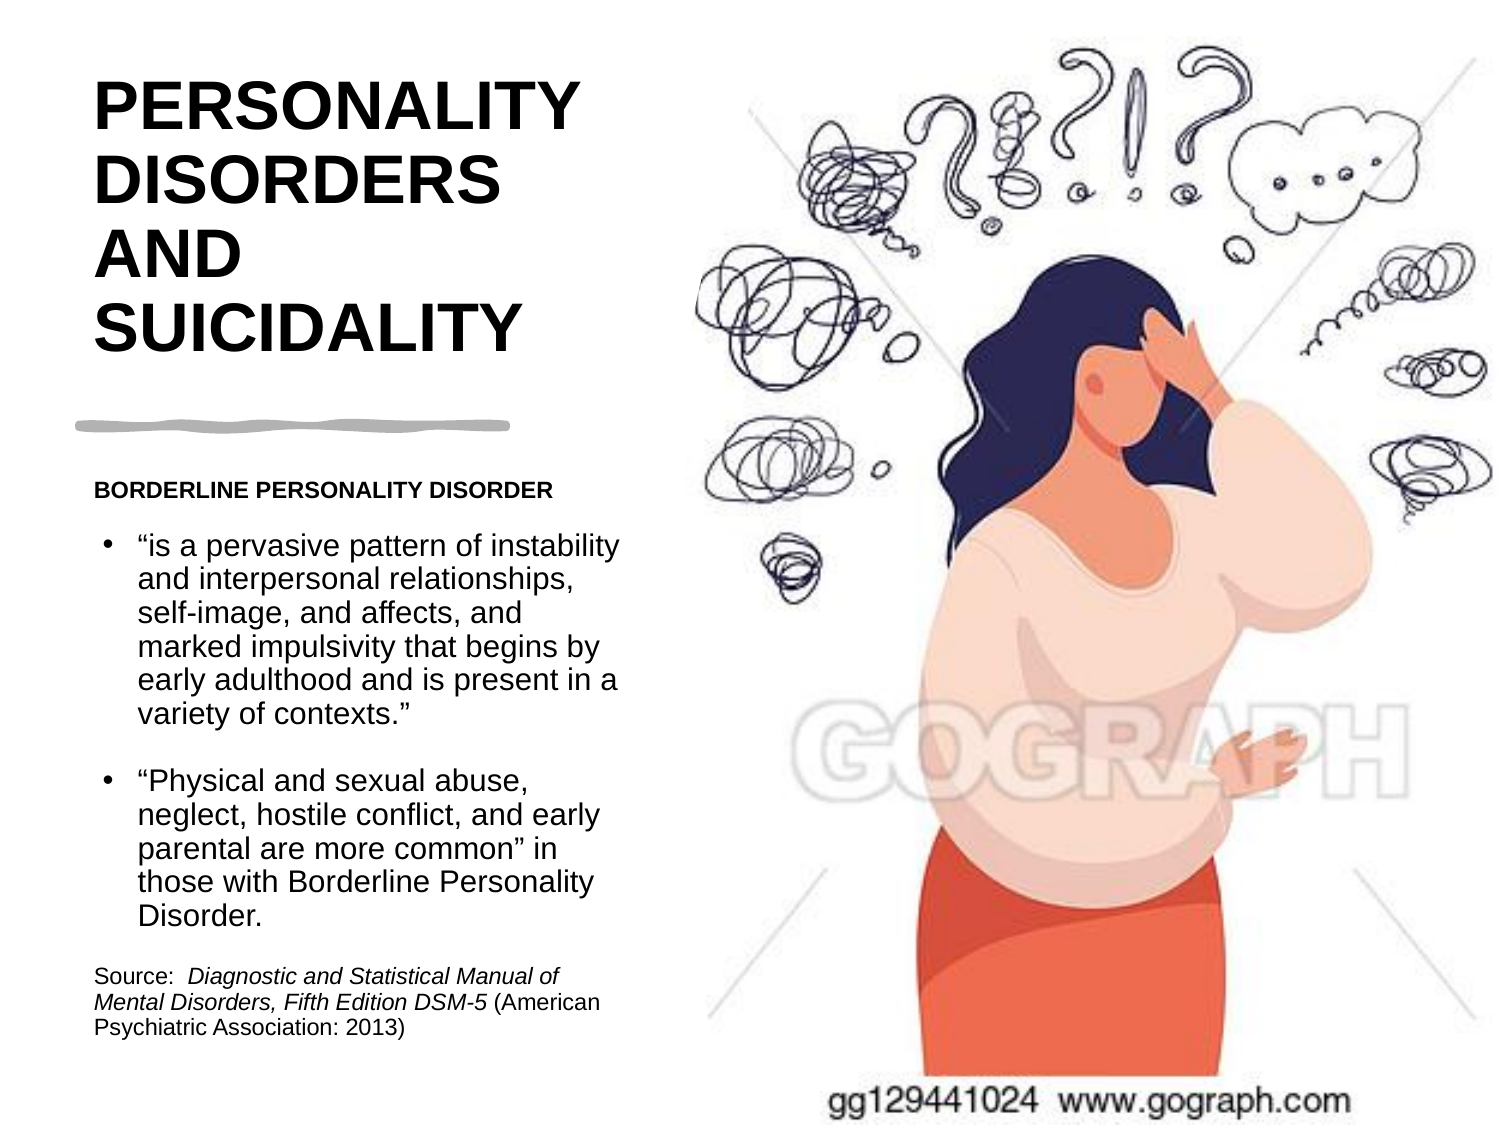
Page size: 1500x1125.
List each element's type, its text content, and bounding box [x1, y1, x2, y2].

text_box BORDERLINE PERSONALITY DISORDER “is a pervasive pattern of instability and interpersonal relationships, self-image, and affects, and marked impulsivity that begins by early adulthood and is present in a variety of contexts.” “Physical and sexual abuse, neglect, hostile conflict, and early parental are more common” in those with Borderline Personality Disorder. Source: Diagnostic and Statistical Manual of Mental Disorders, Fifth Edition DSM-5 (American Psychiatric Association: 2013) [78, 471, 638, 1082]
text_box [0, 0, 653, 1125]
picture [653, 0, 1500, 1125]
text_box PERSONALITY DISORDERS AND SUICIDALITY [78, 53, 617, 375]
text_box [77, 421, 508, 431]
